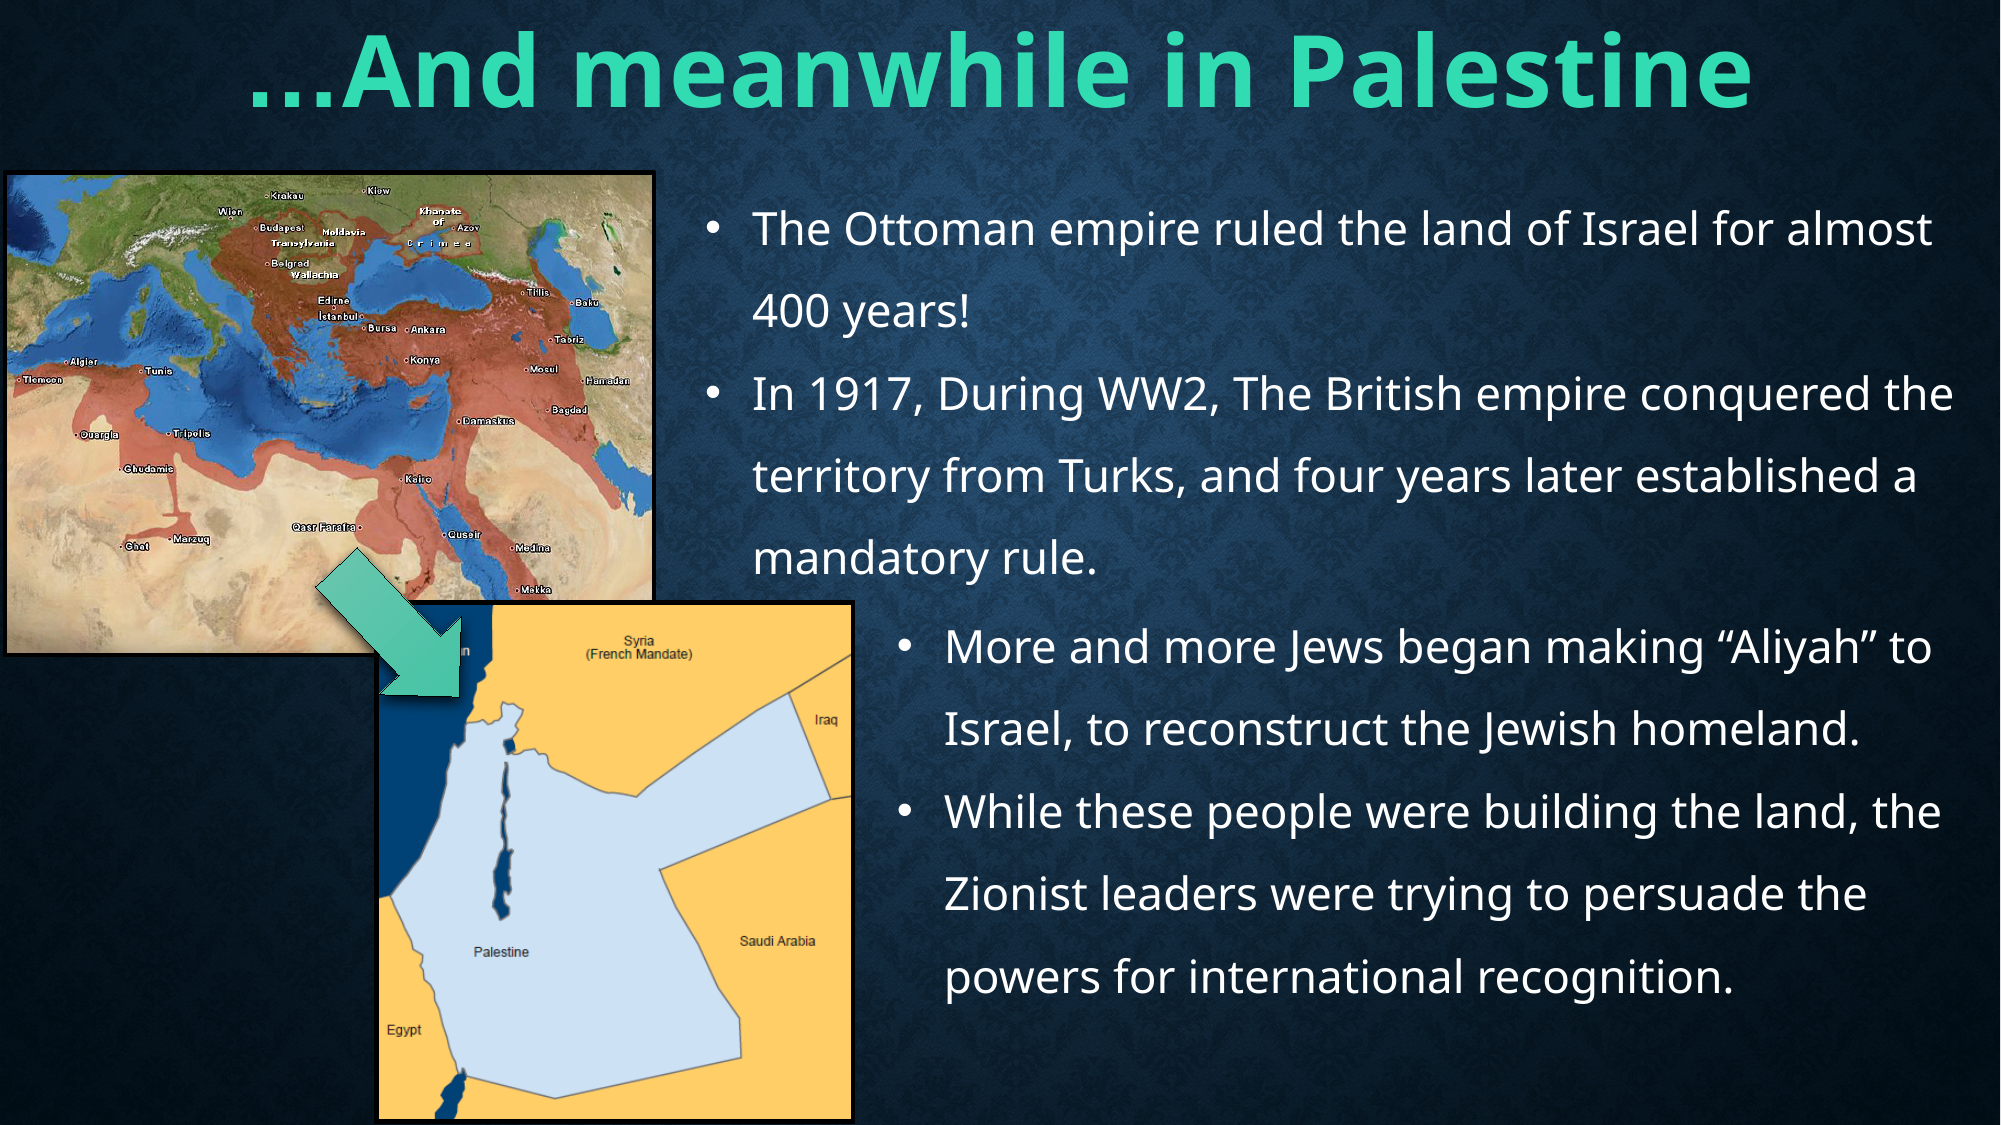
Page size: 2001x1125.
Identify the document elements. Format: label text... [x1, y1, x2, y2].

text_box And meanwhile in Palestine… [226, 0, 1774, 135]
text_box The Ottoman empire ruled the land of Israel for almost 400 years! In 1917, During WW2, The British empire conquered the territory from Turks, and four years later established a mandatory rule. [690, 164, 1979, 592]
picture [6, 173, 852, 1120]
text_box More and more Jews began making “Aliyah” to Israel, to reconstruct the Jewish homeland. While these people were building the land, the Zionist leaders were trying to persuade the powers for international recognition. [882, 582, 1979, 1010]
